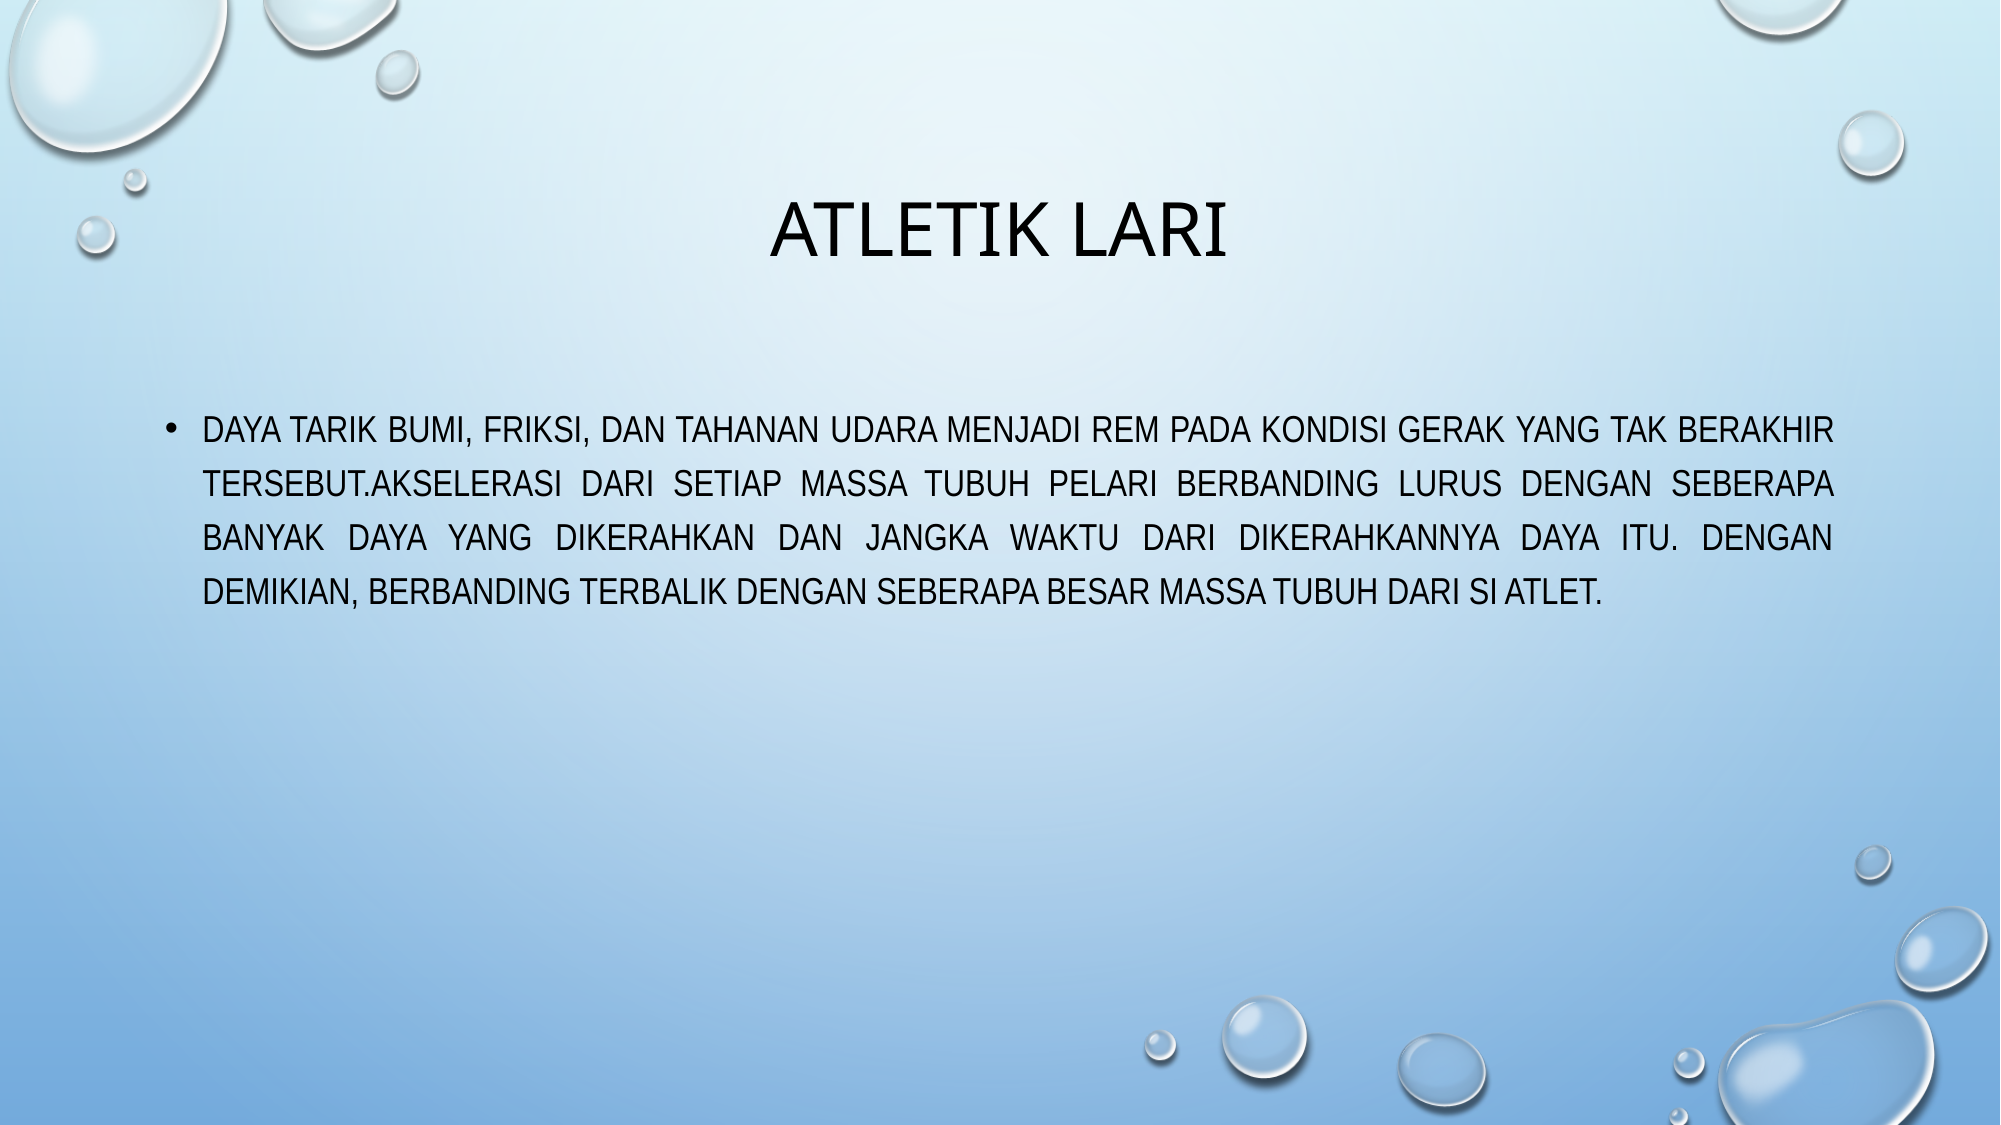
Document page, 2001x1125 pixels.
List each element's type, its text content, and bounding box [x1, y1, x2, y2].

list Daya tarik bumi, friksi, dan tahanan udara menjadi rem pada kondisi gerak yang tak berakhir tersebut.Akselerasi dari setiap massa tubuh pelari berbanding lurus dengan seberapa banyak daya yang dikerahkan dan jangka waktu dari dikerahkannya daya itu. Dengan demikian, berbanding terbalik dengan seberapa besar massa tubuh dari si atlet. [149, 388, 1850, 950]
picture [0, 0, 2000, 1125]
title Atletik lari [149, 101, 1851, 364]
